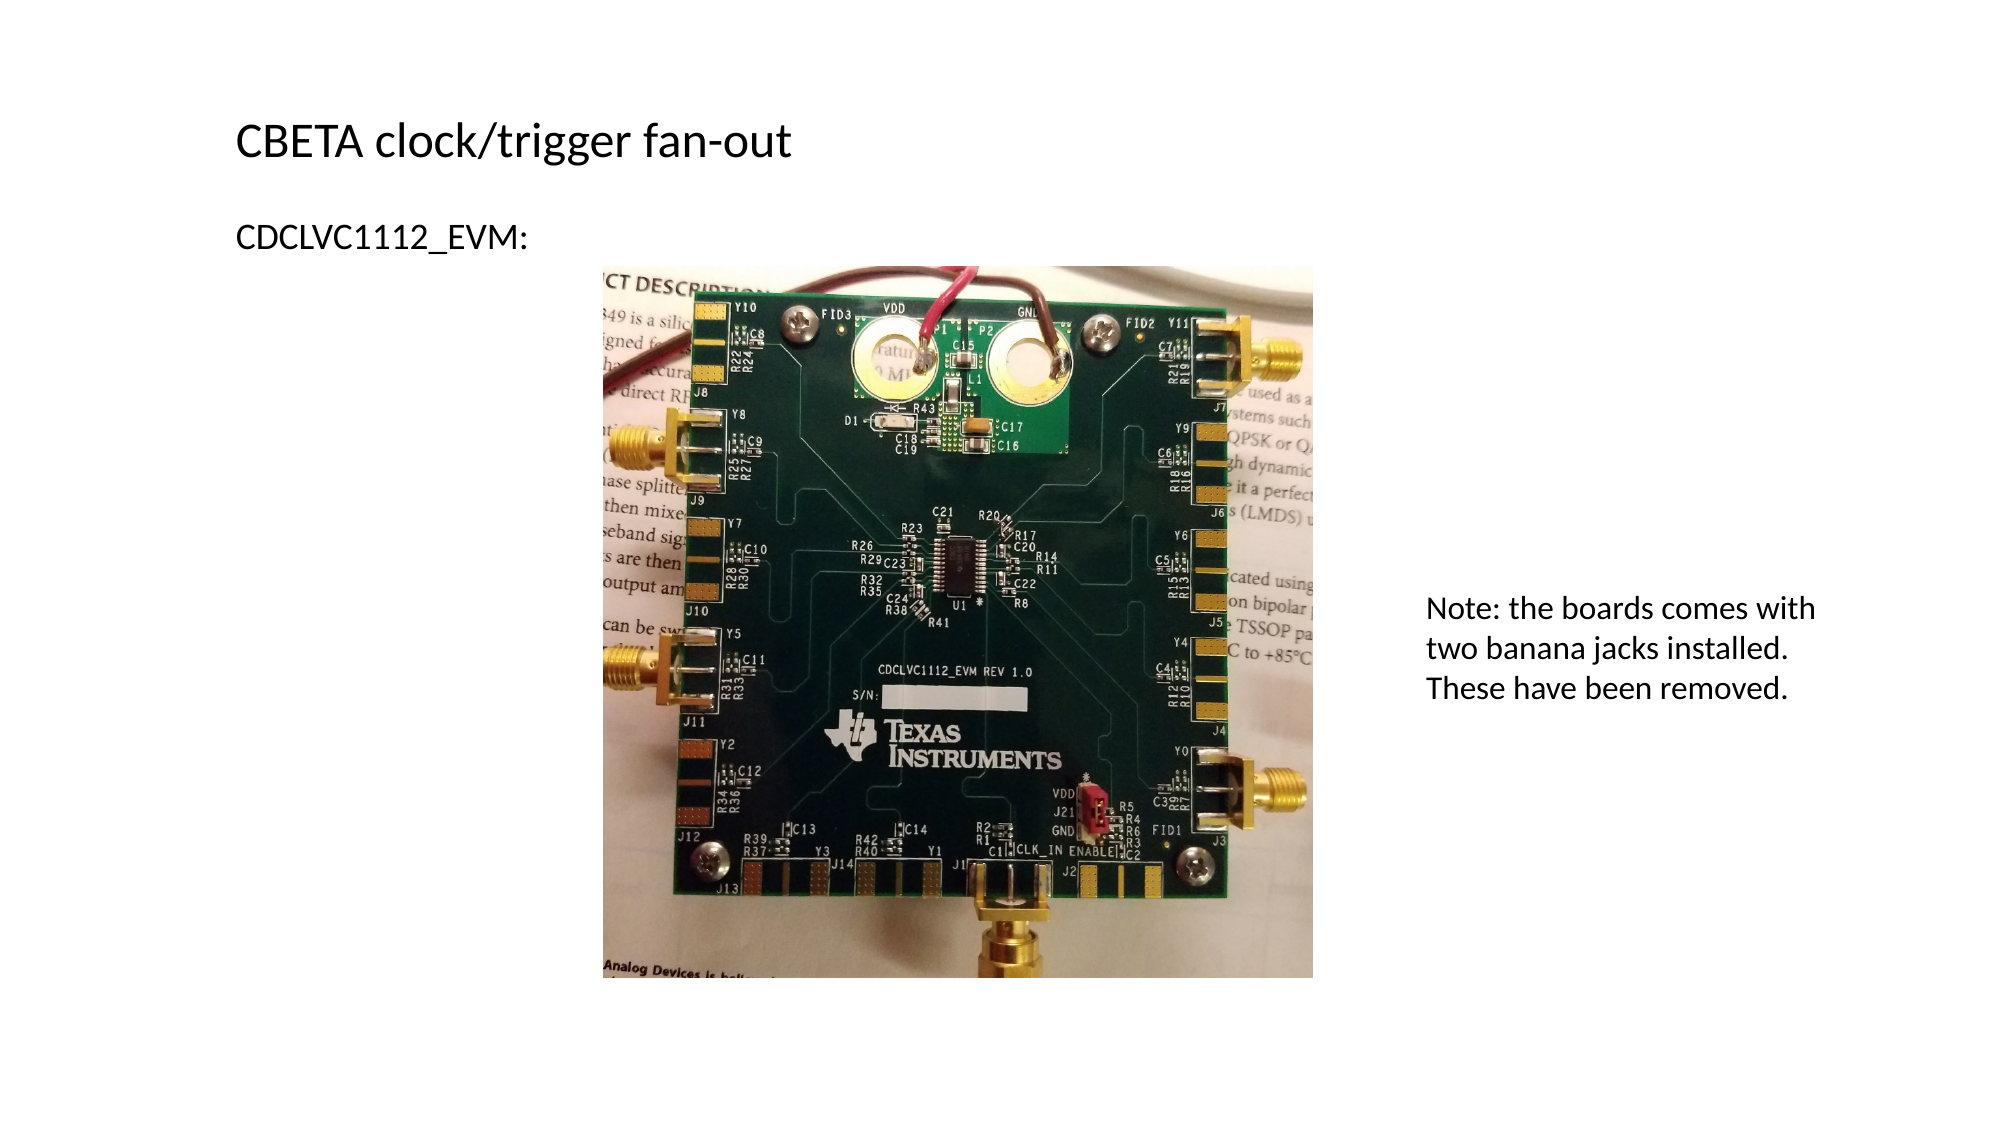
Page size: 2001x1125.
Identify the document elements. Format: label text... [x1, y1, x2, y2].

text_box CBETA clock/trigger fan-out CDCLVC1112_EVM: [220, 99, 1696, 265]
text_box Note: the boards comes with two banana jacks installed. These have been removed. [1411, 578, 1839, 714]
picture [603, 266, 1313, 978]
